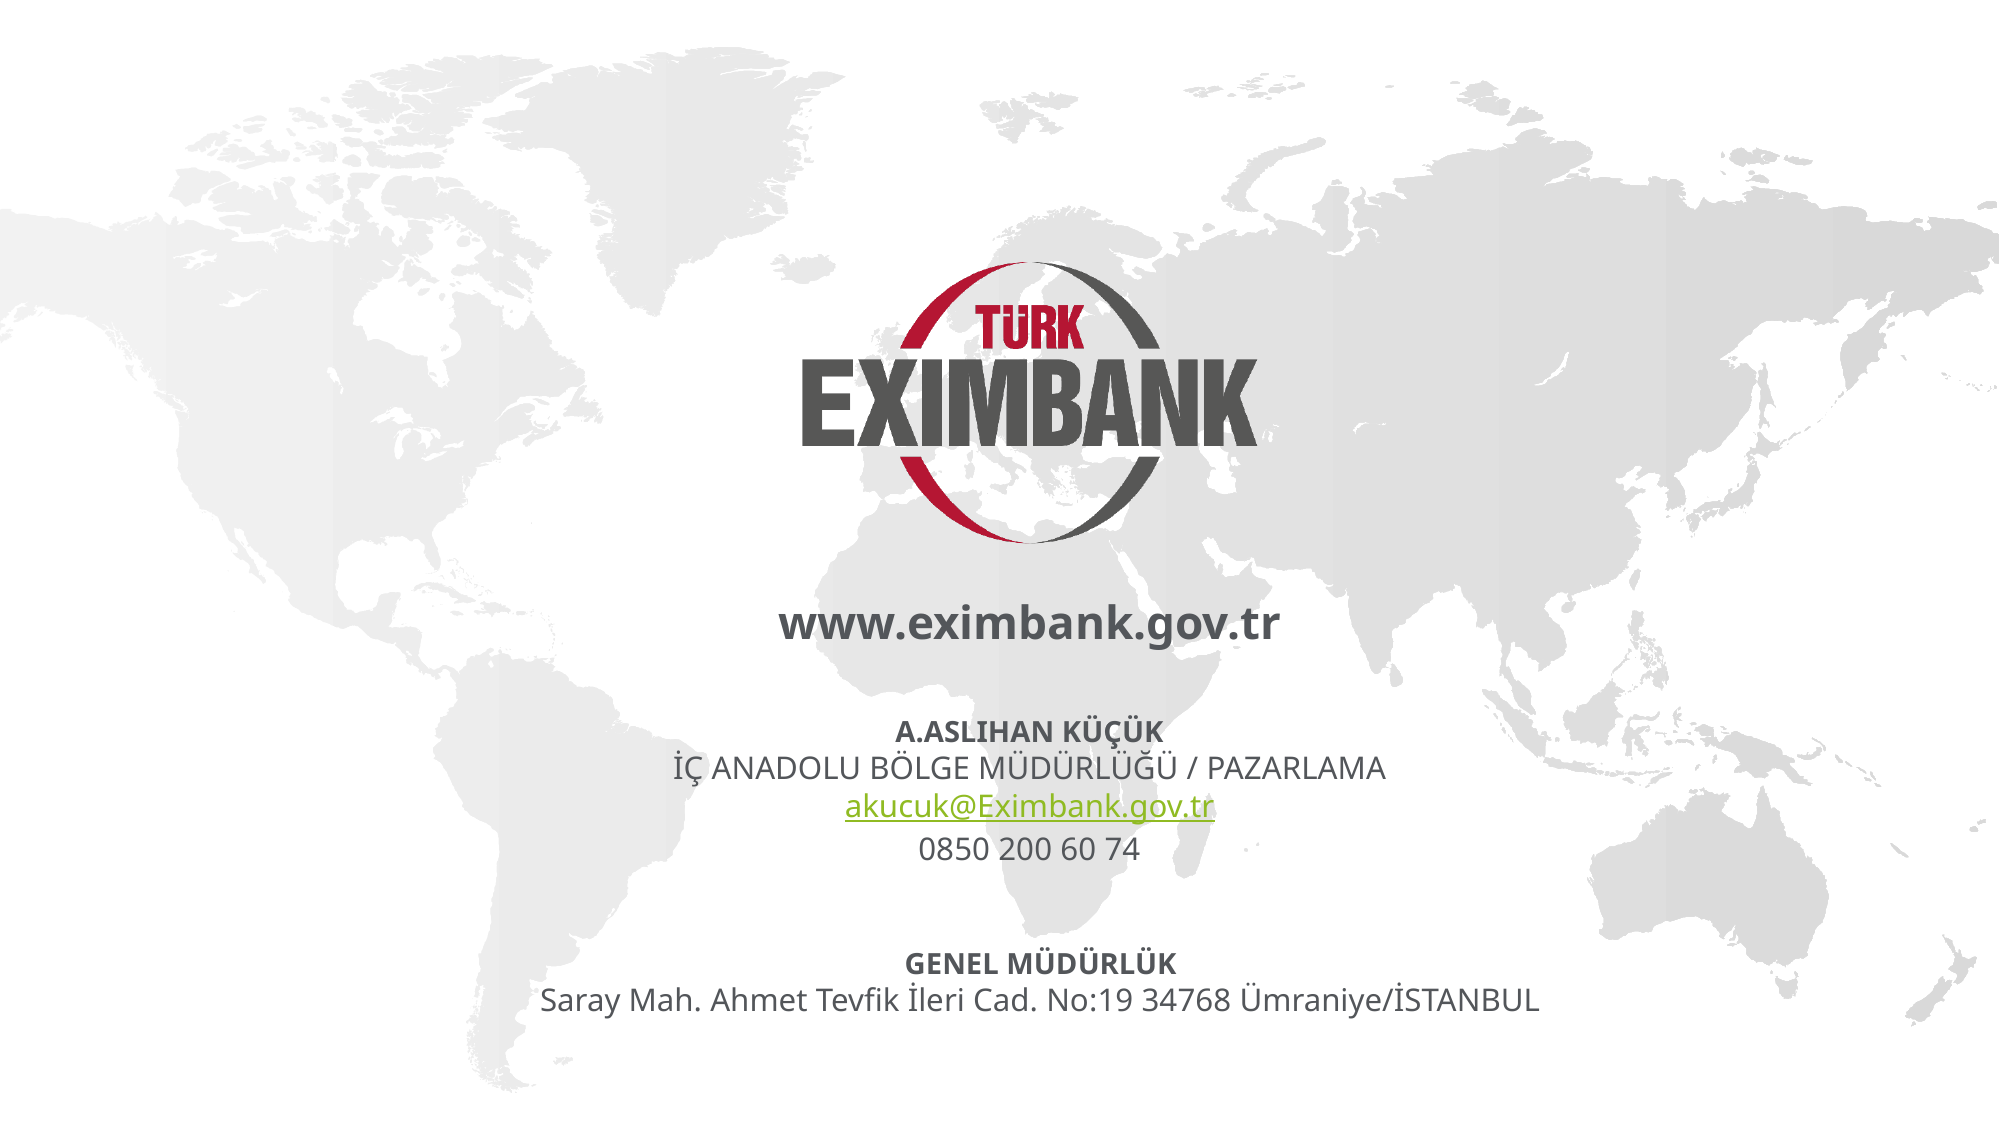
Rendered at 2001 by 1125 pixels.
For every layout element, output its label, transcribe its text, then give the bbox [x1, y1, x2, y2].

text_box A.ASLIHAN KÜÇÜK İÇ ANADOLU BÖLGE MÜDÜRLÜĞÜ / PAZARLAMA akucuk@Eximbank.gov.tr 0850 200 60 74 [382, 706, 1677, 874]
text_box GENEL MÜDÜRLÜK Saray Mah. Ahmet Tevfik İleri Cad. No:19 34768 Ümraniye/İSTANBUL [393, 938, 1688, 1026]
text_box www.eximbank.gov.tr [755, 583, 1305, 670]
picture [799, 258, 1260, 546]
